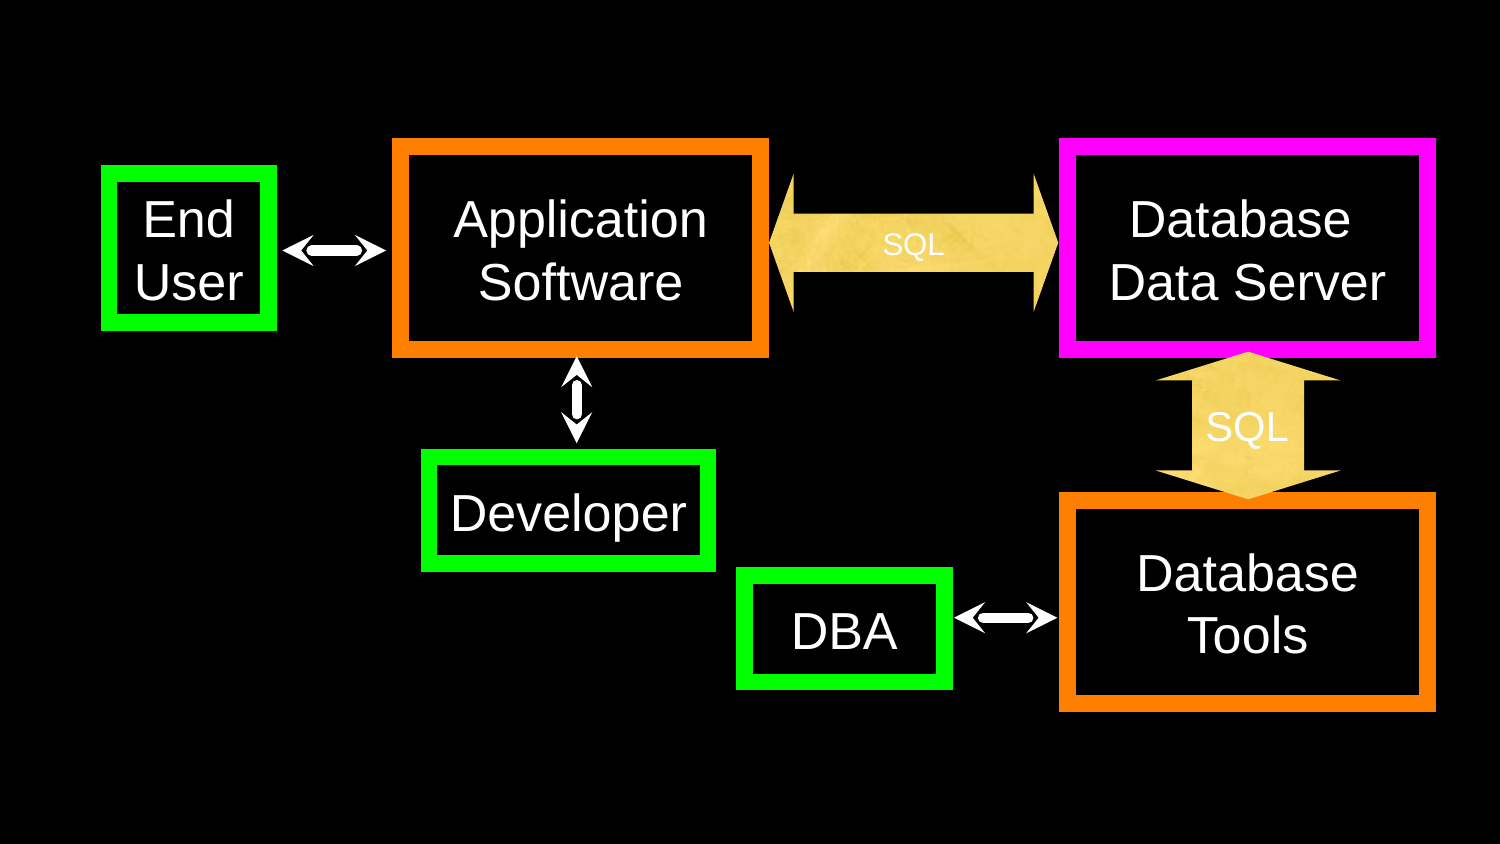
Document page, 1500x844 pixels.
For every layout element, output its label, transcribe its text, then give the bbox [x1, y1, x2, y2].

text_box DBA [744, 575, 945, 683]
text_box Developer [428, 457, 708, 564]
text_box SQL [1204, 396, 1290, 454]
text_box Database Data Server [1067, 146, 1428, 350]
text_box End User [109, 173, 269, 323]
text_box Application Software [400, 146, 761, 350]
text_box SQL [769, 173, 1059, 312]
text_box [1155, 351, 1341, 500]
text_box Database Tools [1067, 500, 1428, 704]
